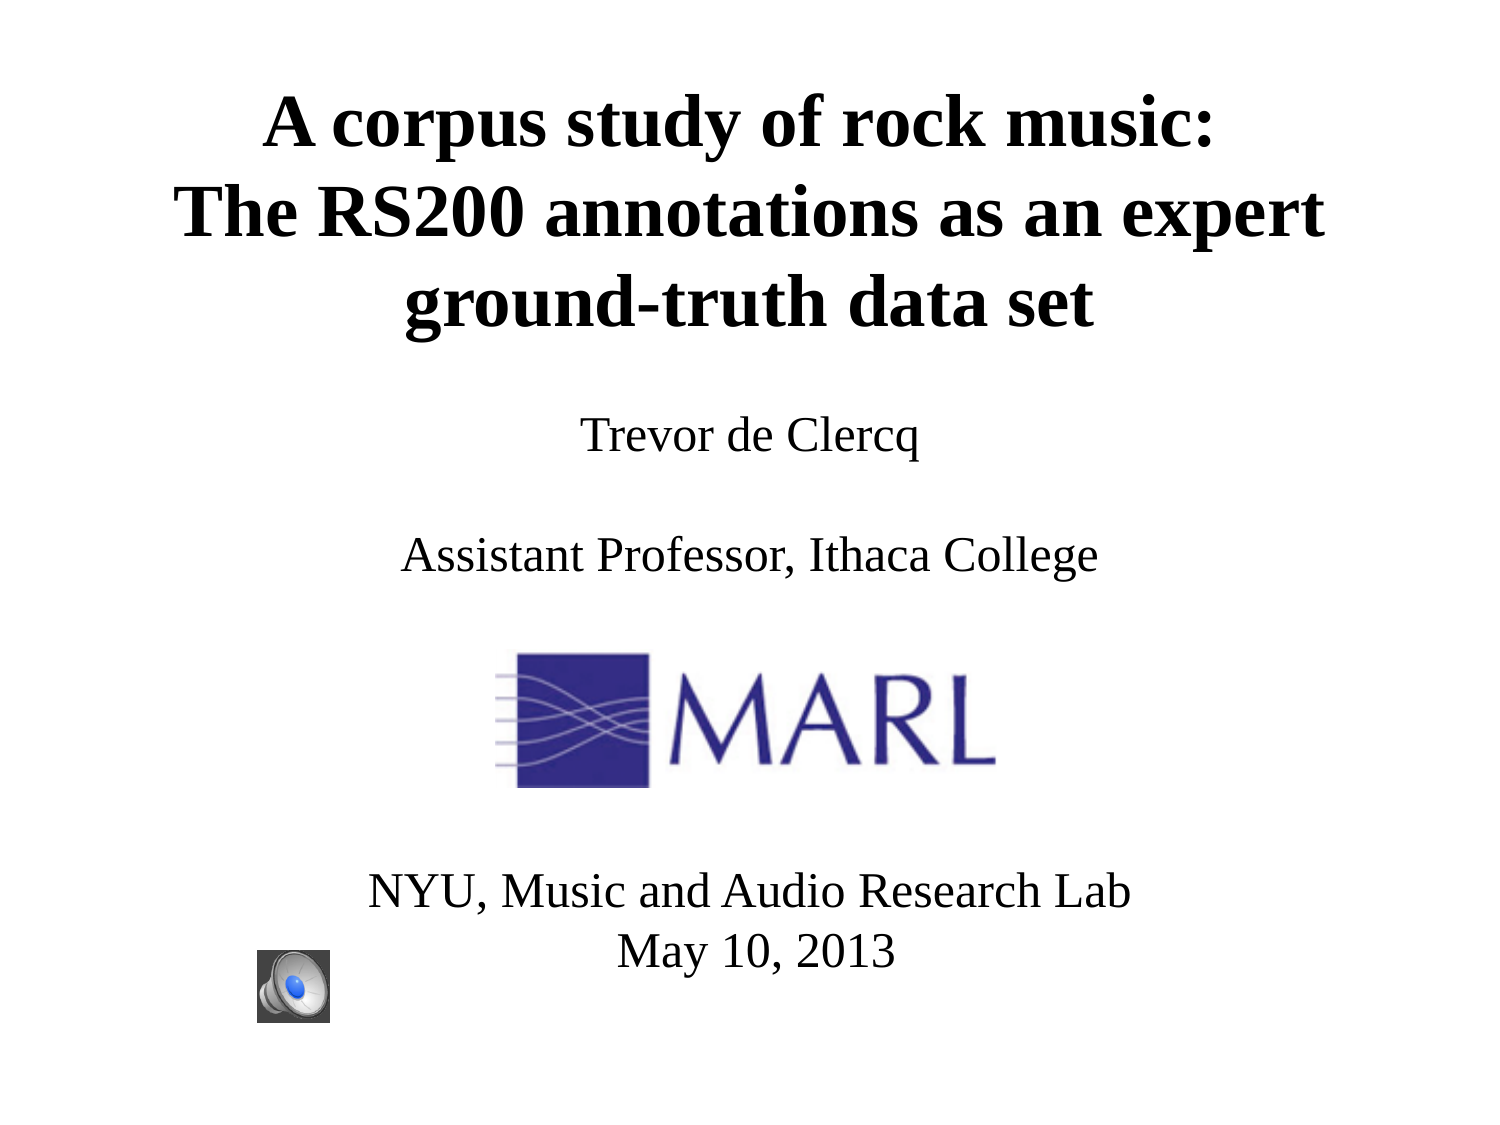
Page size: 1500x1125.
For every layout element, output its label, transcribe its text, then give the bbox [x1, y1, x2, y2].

text_box NYU, Music and Audio Research Lab May 10, 2013 [149, 849, 1363, 985]
picture [255, 948, 332, 1024]
title A corpus study of rock music: The RS200 annotations as an expert ground-truth data set Trevor de Clercq Assistant Professor, Ithaca College [112, 87, 1388, 625]
picture [495, 649, 1017, 788]
